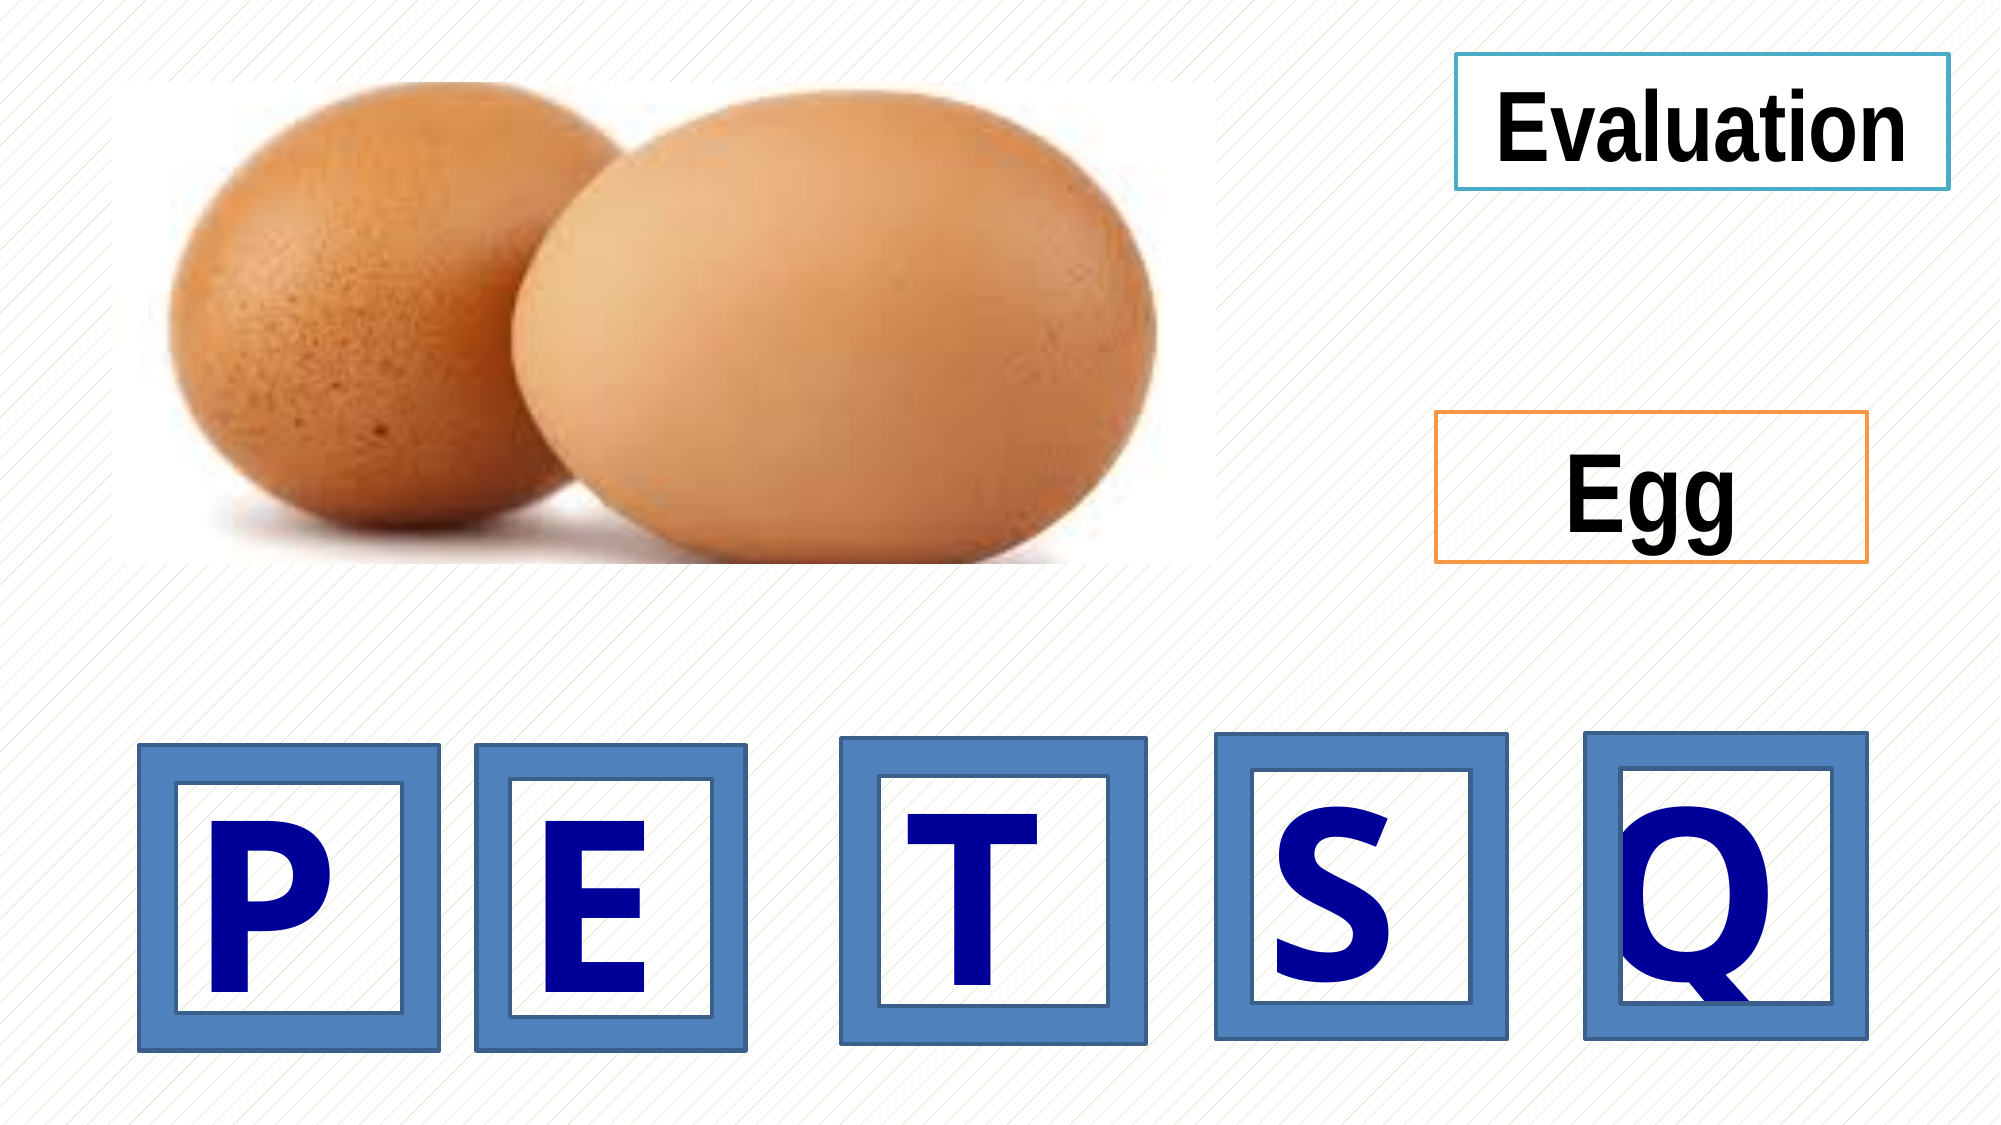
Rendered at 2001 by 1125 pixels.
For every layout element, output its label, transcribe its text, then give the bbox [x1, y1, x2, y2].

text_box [1528, 732, 1868, 1039]
text_box Egg [1434, 410, 1869, 564]
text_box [841, 738, 1146, 1045]
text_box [476, 744, 746, 1051]
picture [111, 81, 1217, 565]
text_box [138, 744, 440, 1051]
text_box Evaluation [1454, 52, 1951, 191]
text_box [1215, 733, 1507, 1040]
